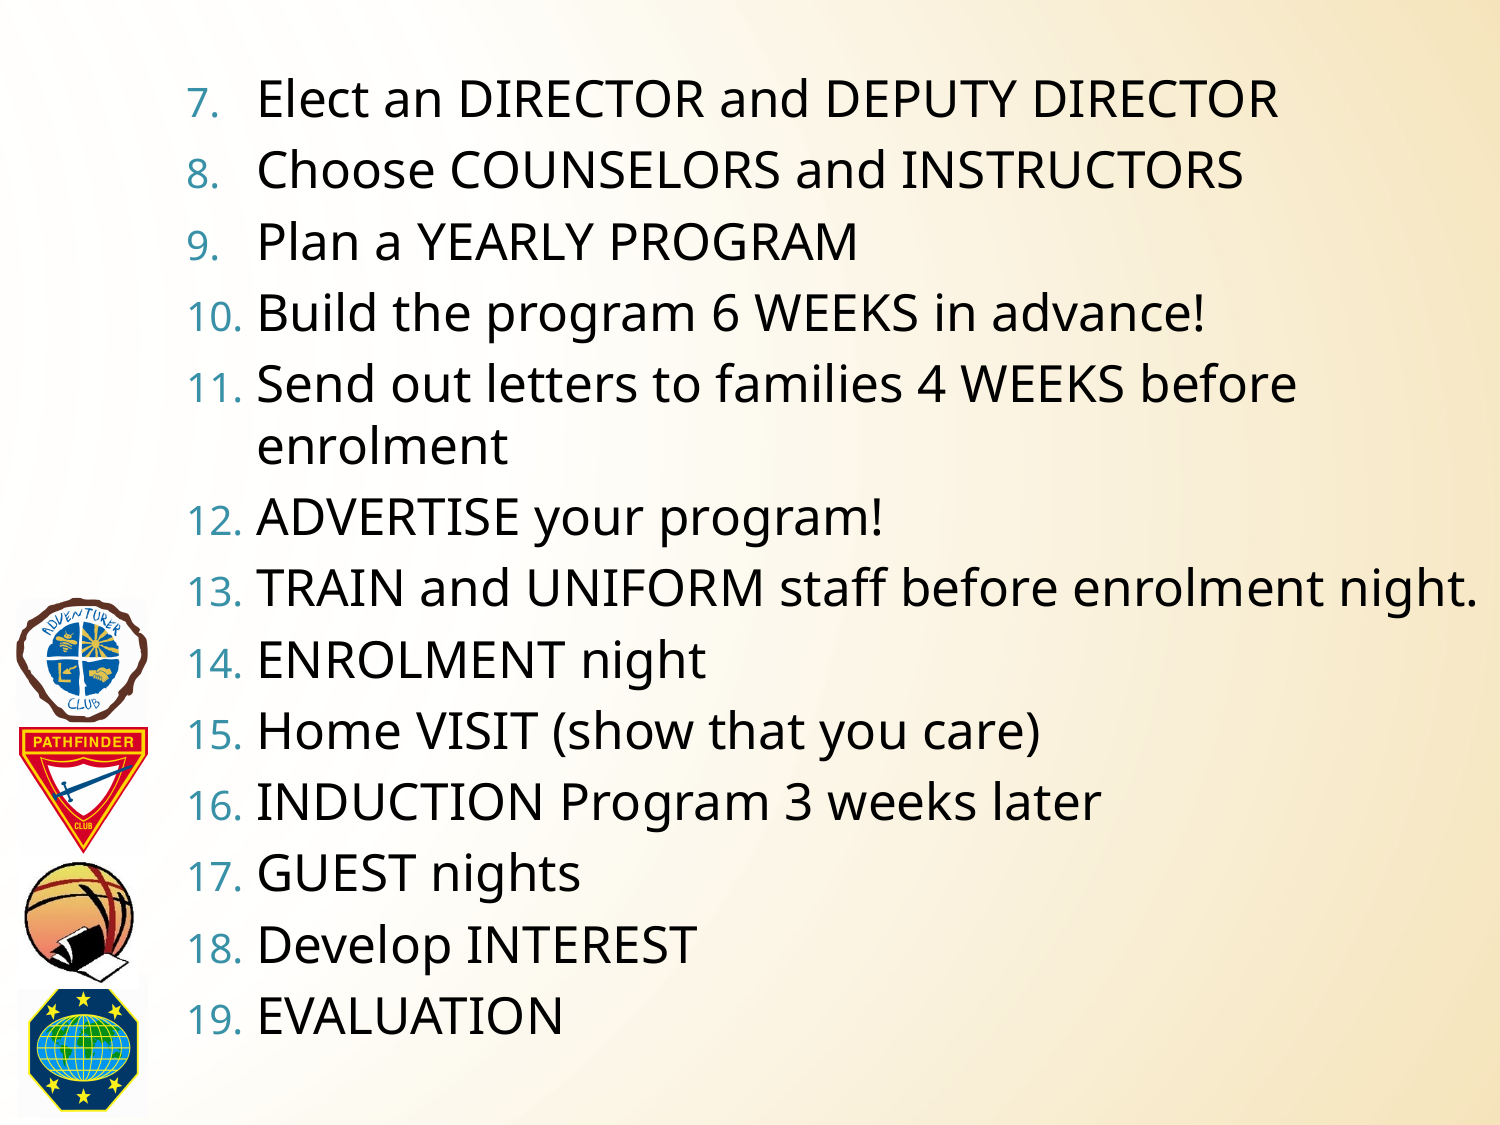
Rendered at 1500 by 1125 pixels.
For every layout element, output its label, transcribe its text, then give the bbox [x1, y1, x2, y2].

picture [0, 0, 1500, 1125]
list Elect an DIRECTOR and DEPUTY DIRECTOR Choose COUNSELORS and INSTRUCTORS Plan a YEARLY PROGRAM Build the program 6 WEEKS in advance! Send out letters to families 4 WEEKS before enrolment ADVERTISE your program! TRAIN and UNIFORM staff before enrolment night. ENROLMENT night Home VISIT (show that you care) INDUCTION Program 3 weeks later GUEST nights Develop INTEREST EVALUATION [171, 58, 1500, 1125]
